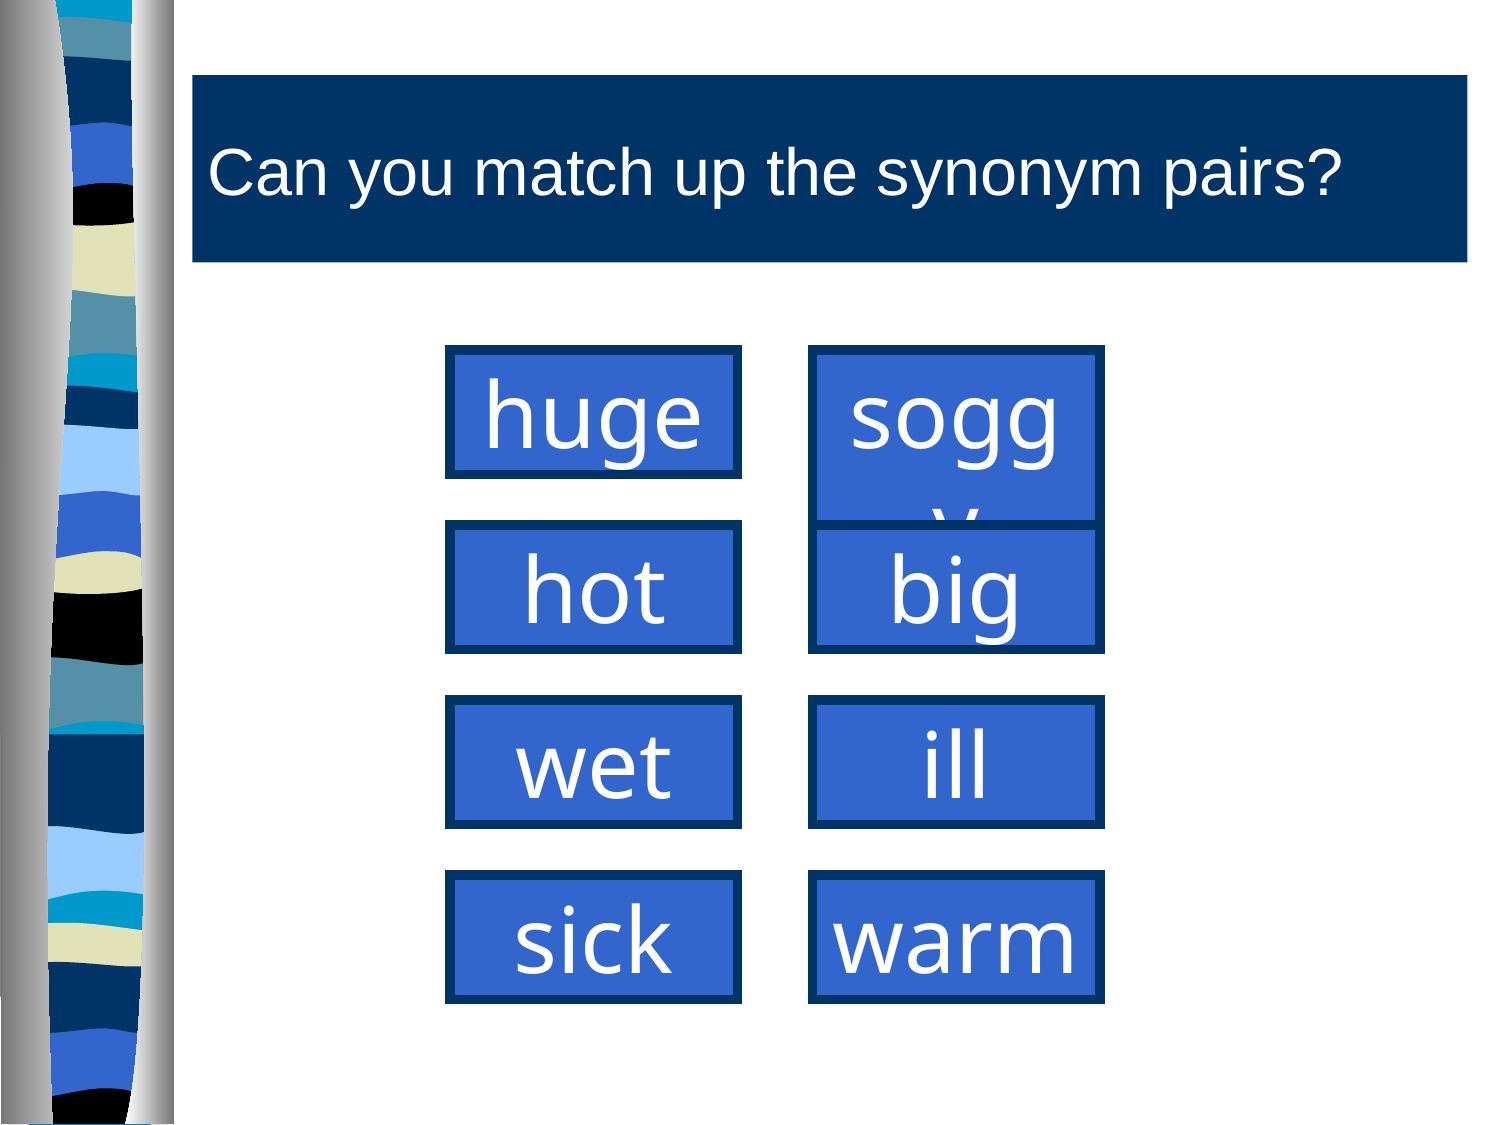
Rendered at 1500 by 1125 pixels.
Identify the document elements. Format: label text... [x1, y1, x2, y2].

text_box huge [449, 349, 738, 475]
text_box ill [812, 699, 1100, 825]
title Can you match up the synonym pairs? [192, 75, 1468, 263]
text_box warm [812, 874, 1100, 1000]
text_box soggy [812, 349, 1100, 524]
text_box sick [449, 874, 738, 1000]
text_box big [812, 524, 1100, 650]
text_box wet [449, 699, 738, 825]
text_box hot [449, 524, 738, 650]
